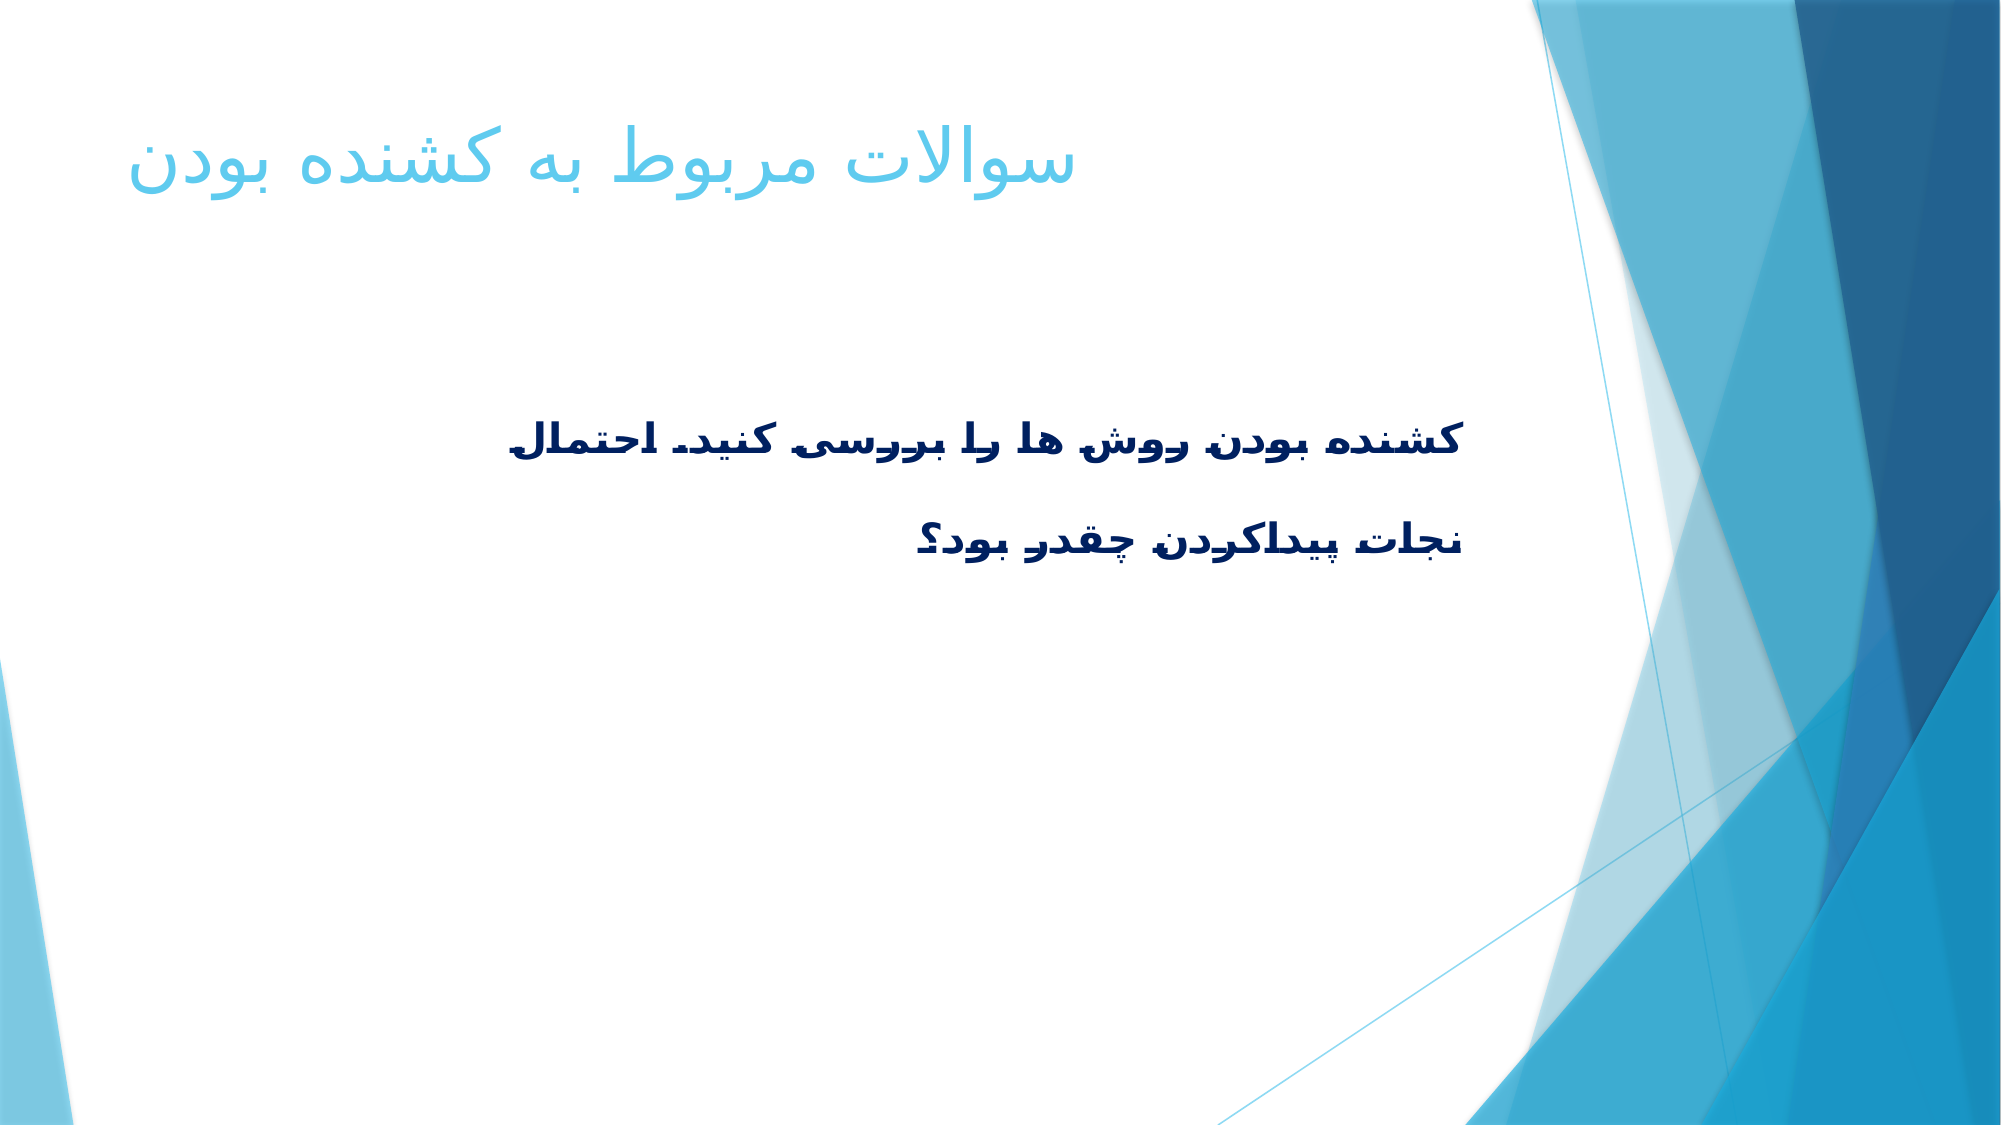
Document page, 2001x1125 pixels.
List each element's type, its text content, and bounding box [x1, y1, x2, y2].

list کشنده بودن روش ها را بررسی کنید. احتمال نجات پیداکردن چقدر بود؟ [111, 354, 1522, 992]
title سوالات مربوط به کشنده بودن [111, 99, 1522, 317]
